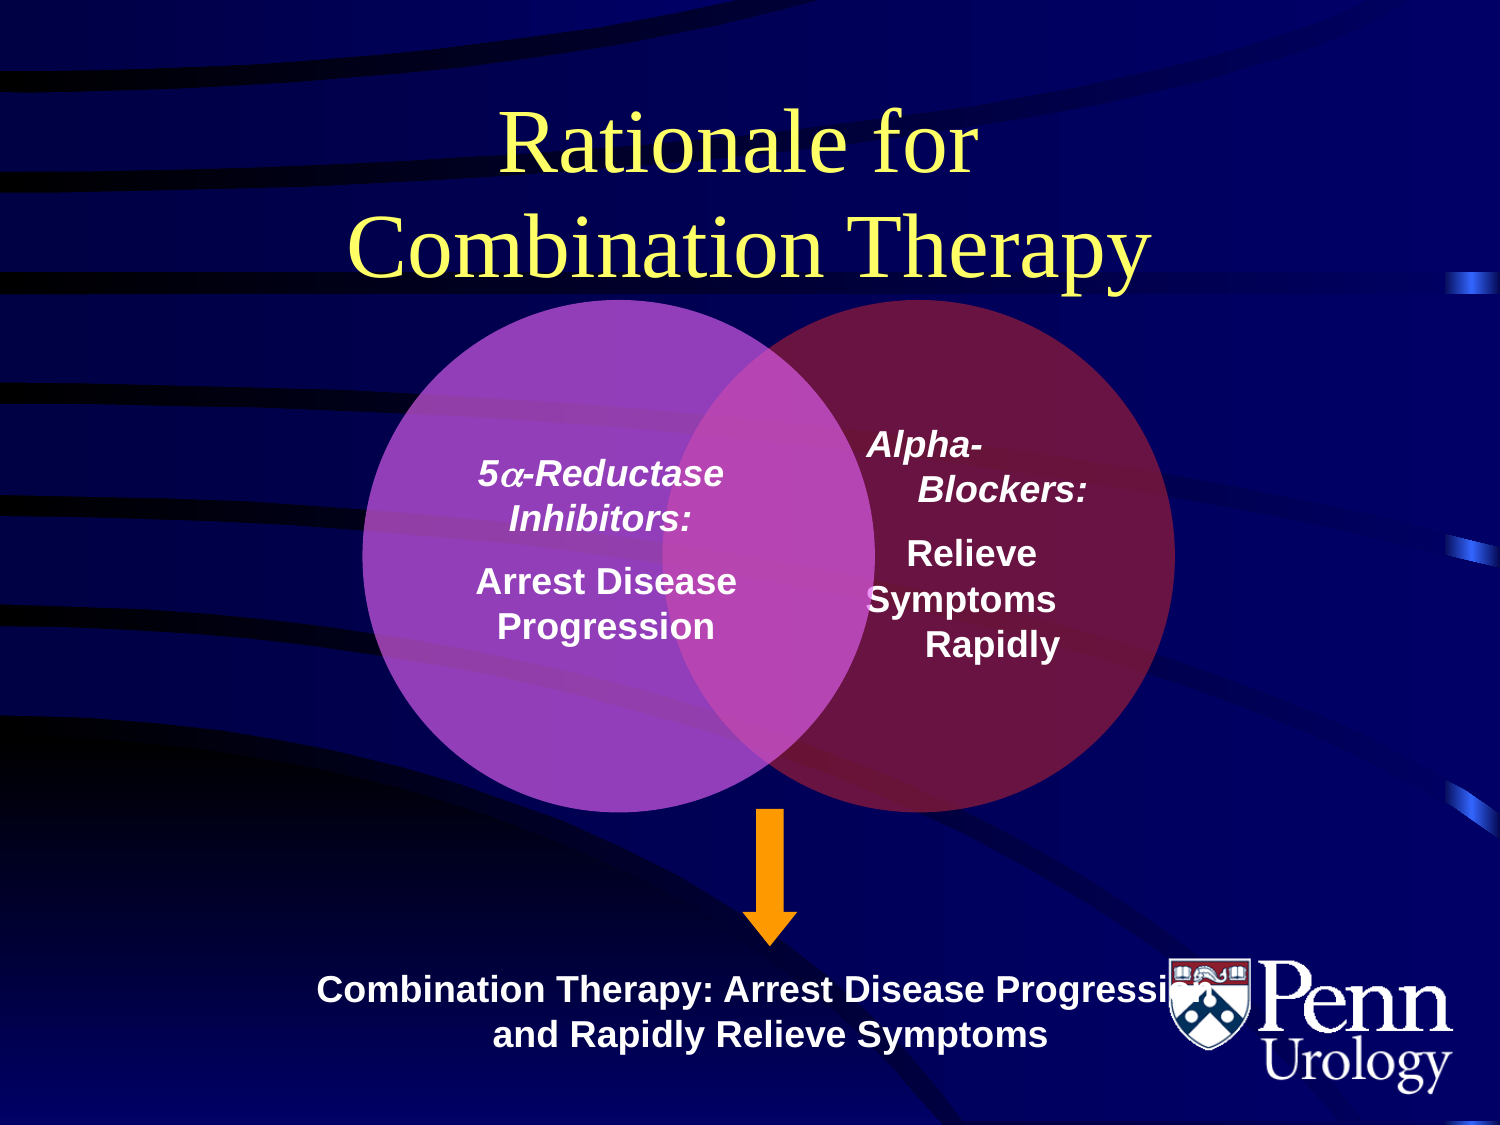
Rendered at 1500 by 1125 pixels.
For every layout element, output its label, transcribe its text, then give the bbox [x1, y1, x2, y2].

title Rationale for Combination Therapy [112, 99, 1388, 288]
picture [1074, 887, 1500, 1125]
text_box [362, 299, 876, 807]
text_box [876, 299, 1176, 807]
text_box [237, 808, 1305, 1063]
